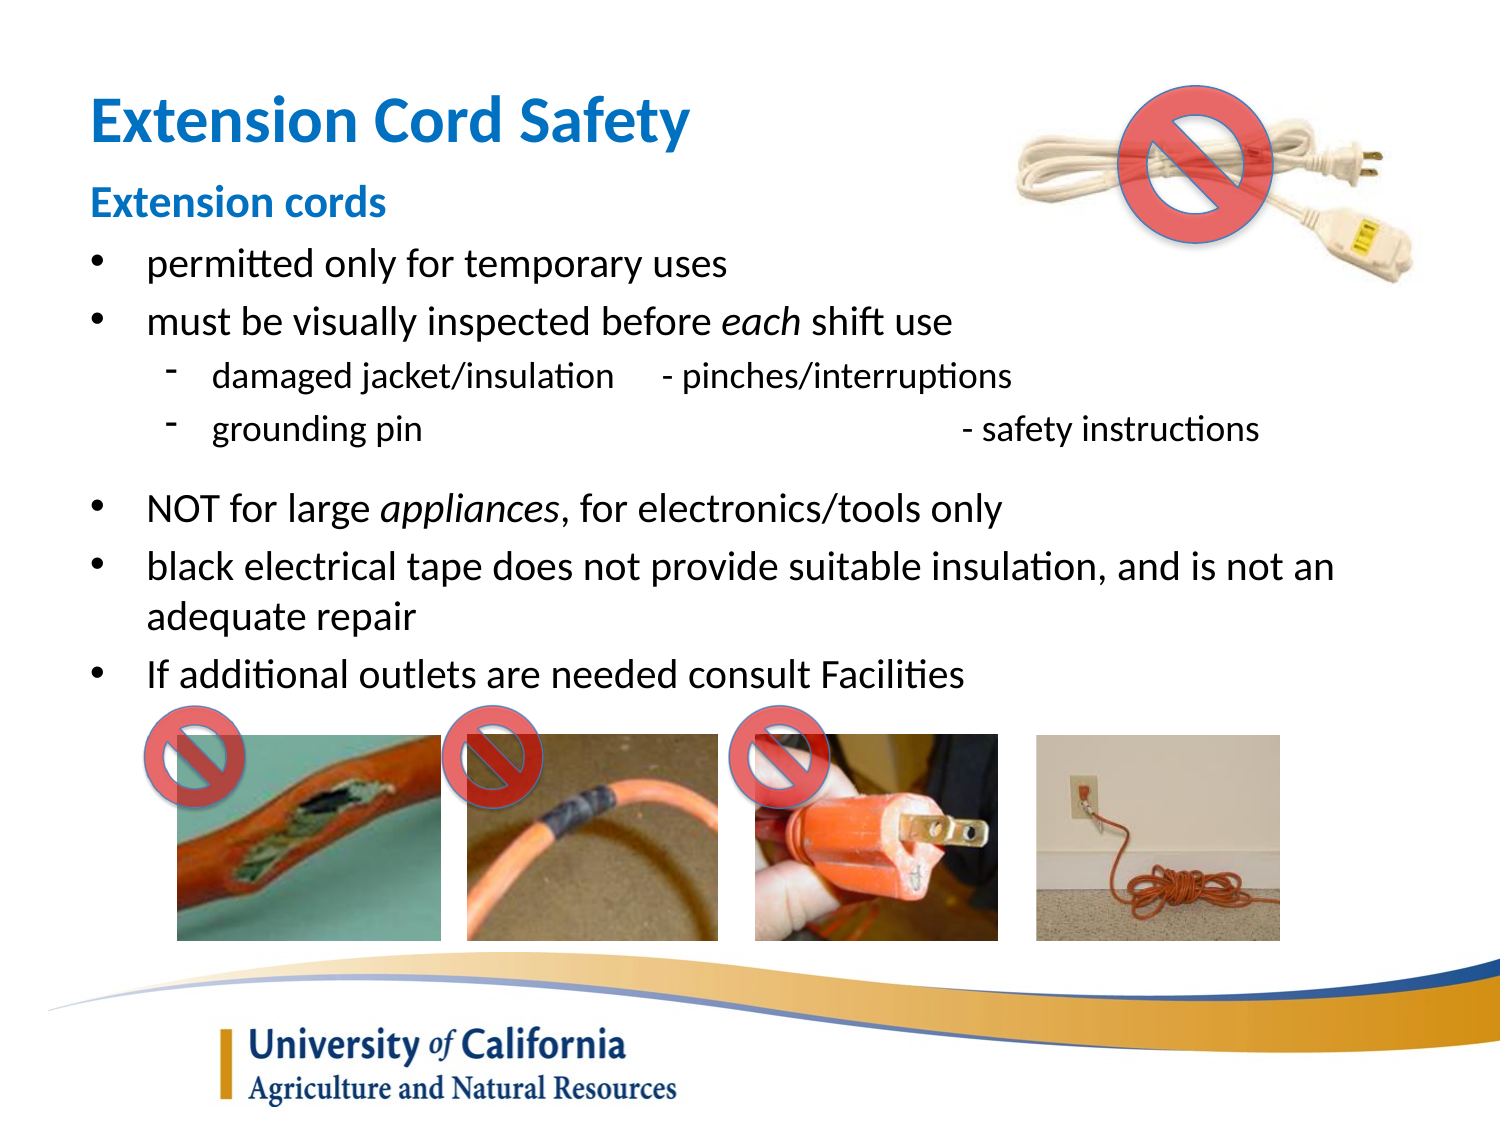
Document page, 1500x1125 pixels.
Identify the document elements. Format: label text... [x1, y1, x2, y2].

picture [48, 952, 1500, 1107]
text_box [1006, 85, 1426, 289]
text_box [138, 702, 1281, 941]
title Extension Cord Safety [75, 45, 1425, 188]
list Extension cords permitted only for temporary uses must be visually inspected before each shift use damaged jacket/insulation - pinches/interruptions grounding pin - safety instructions NOT for large appliances, for electronics/tools only black electrical tape does not provide suitable insulation, and is not an adequate repair If additional outlets are needed consult Facilities [75, 188, 1375, 990]
